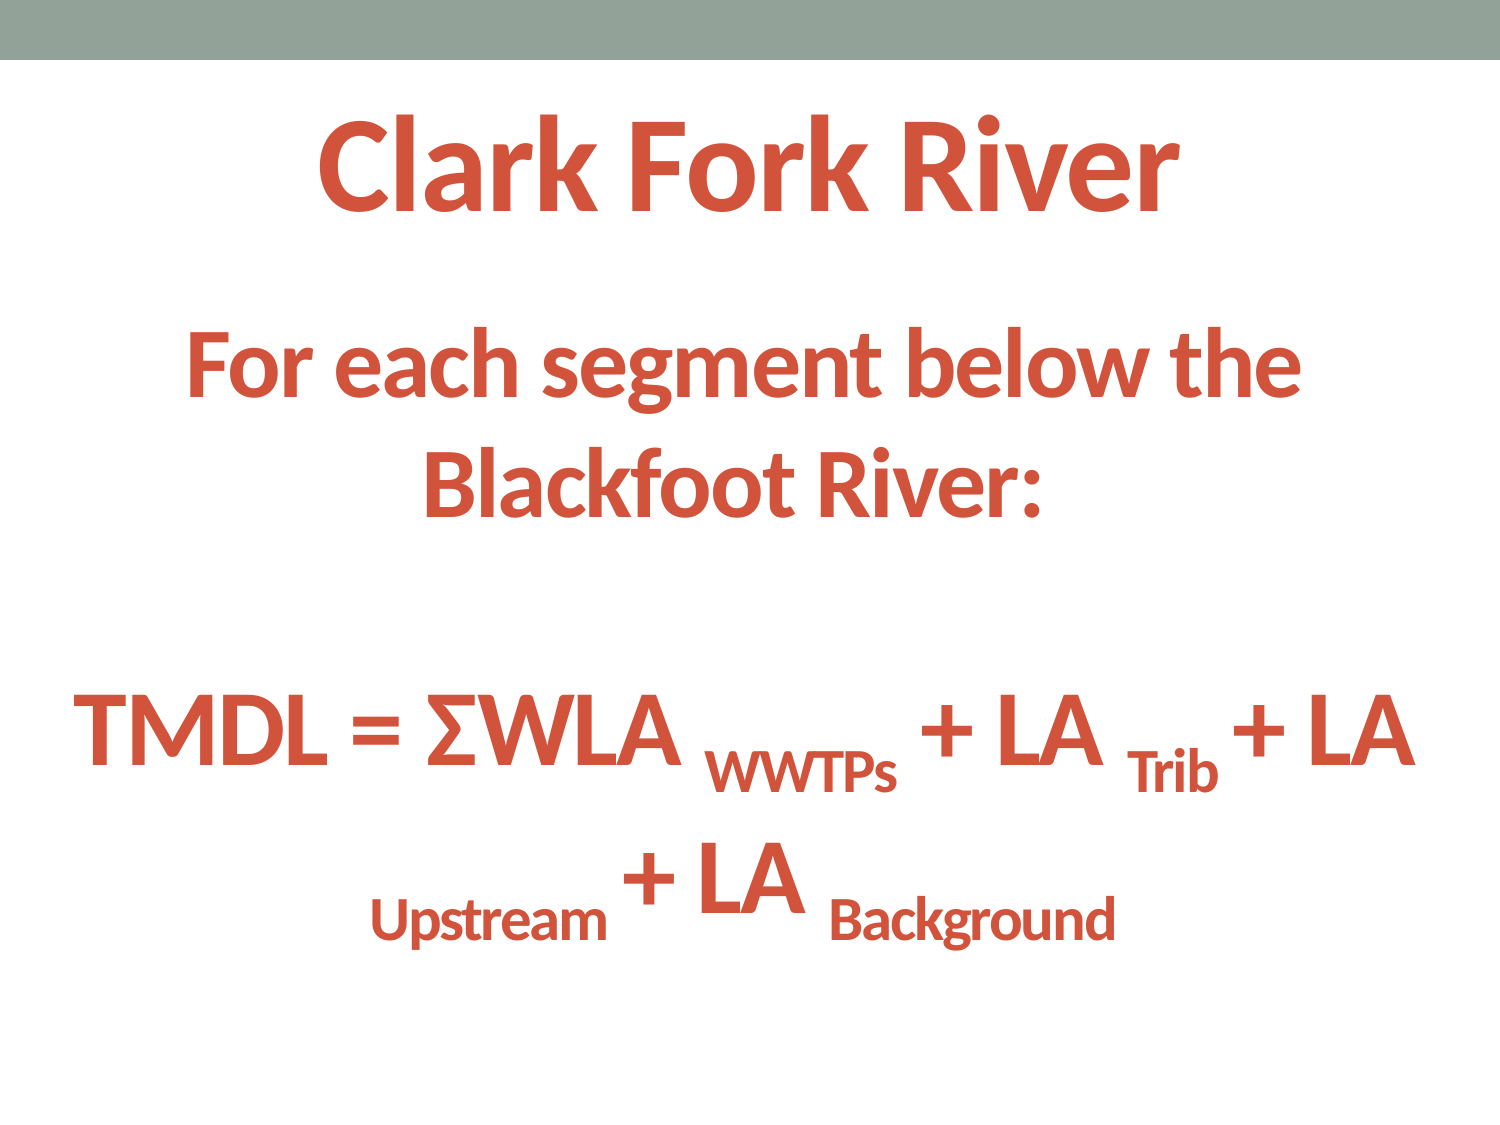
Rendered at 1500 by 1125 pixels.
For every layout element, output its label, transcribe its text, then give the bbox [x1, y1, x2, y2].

text_box For each segment below the Blackfoot River: TMDL = ΣWLA WWTPs + LA Trib + LA Upstream + LA Background [12, 350, 1475, 900]
title Clark Fork River [75, 75, 1425, 238]
